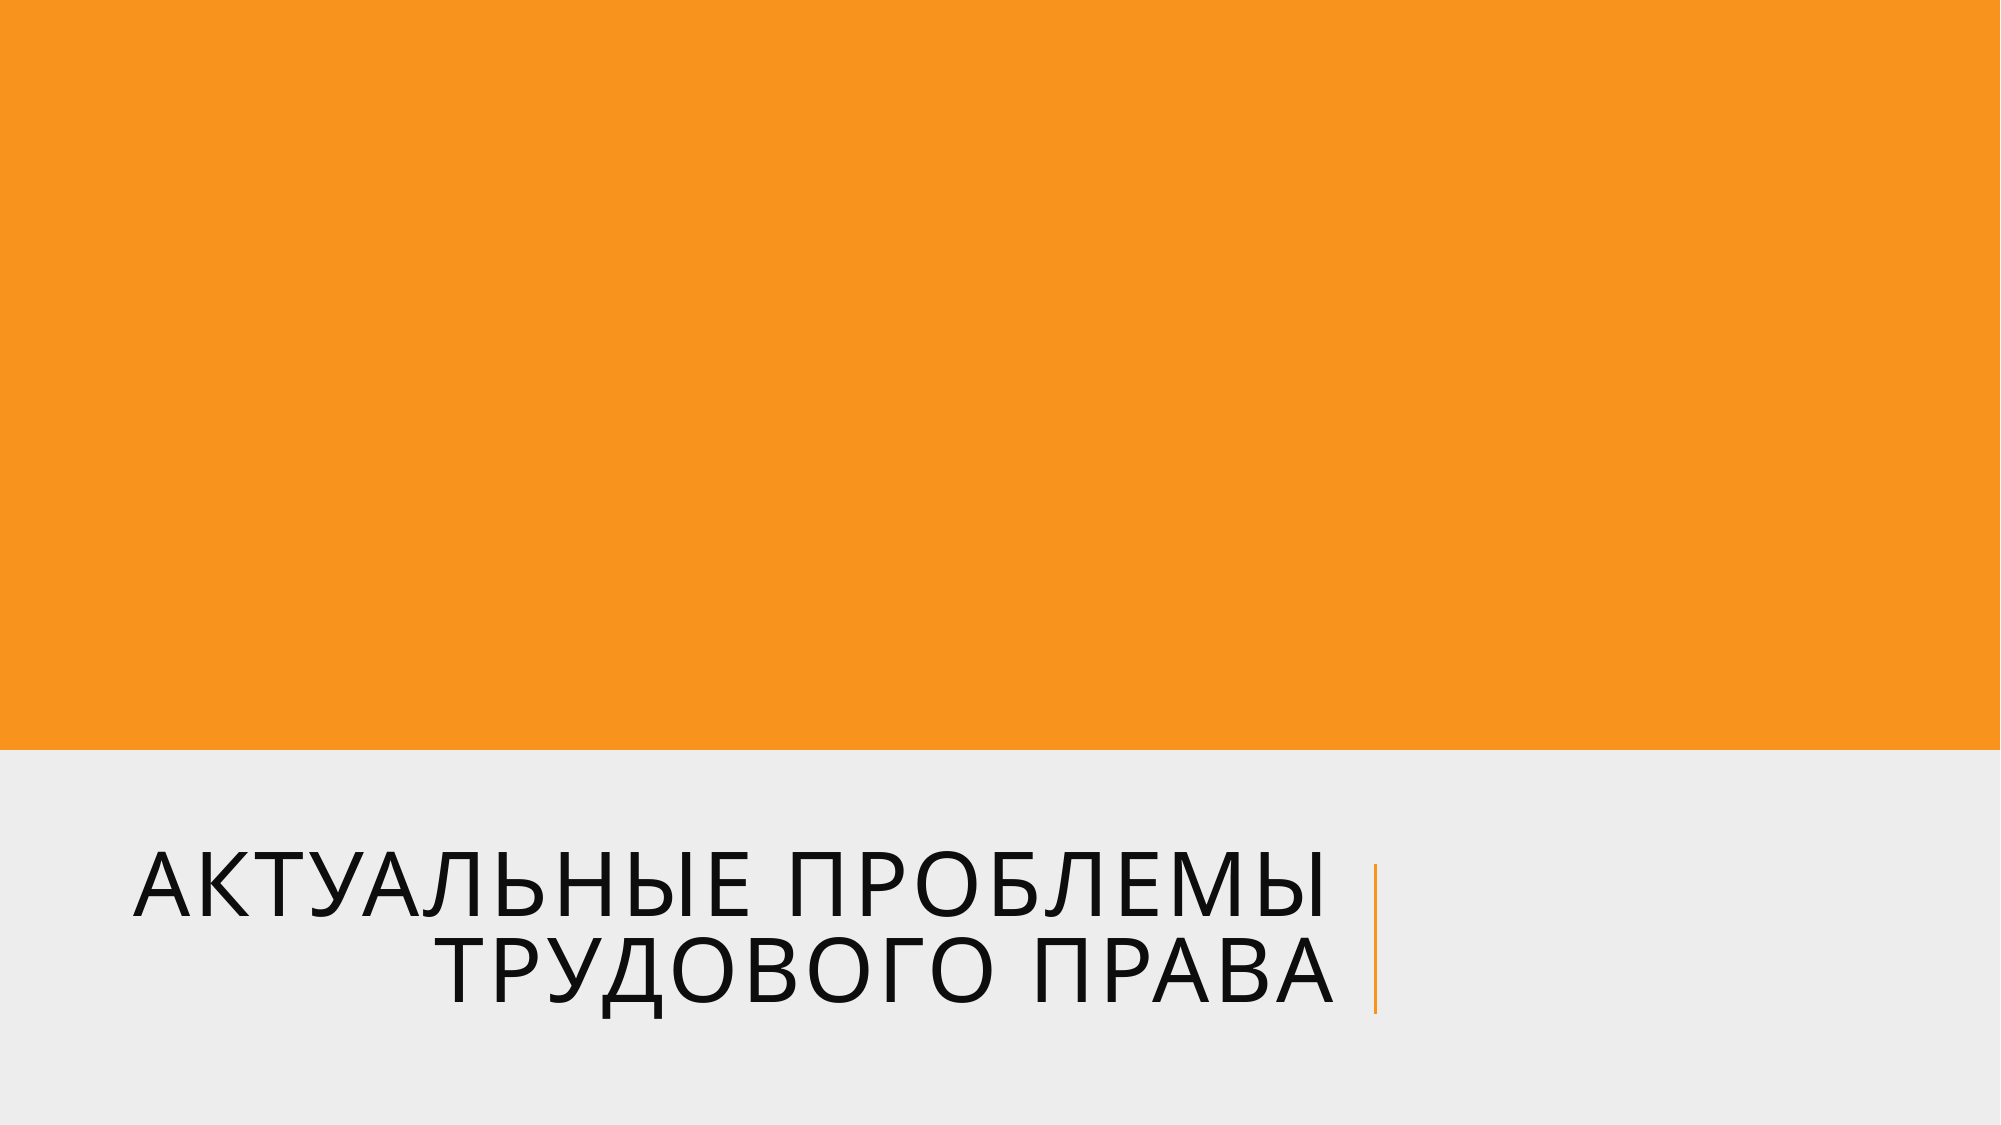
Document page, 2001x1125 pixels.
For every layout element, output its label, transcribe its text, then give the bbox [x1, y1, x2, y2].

title Актуальные проблемы трудового права [75, 813, 1350, 1054]
